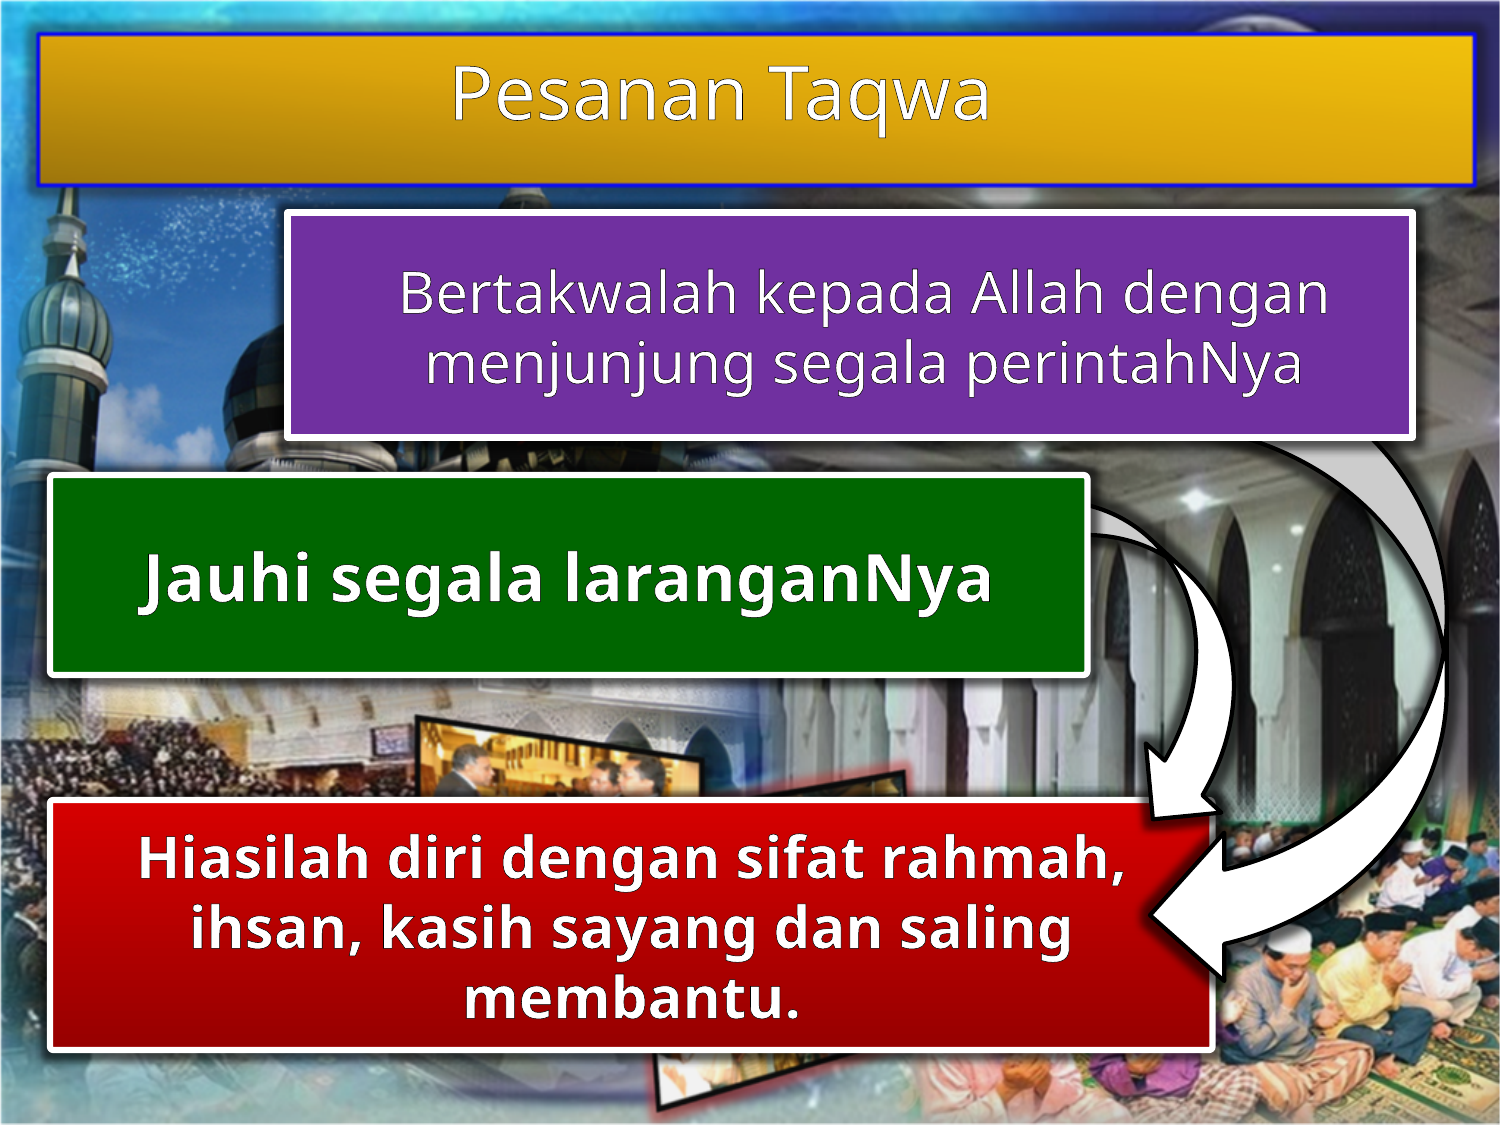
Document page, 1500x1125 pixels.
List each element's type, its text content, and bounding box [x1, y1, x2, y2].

text_box Bertakwalah kepada Allah dengan menjunjung segala perintahNya [285, 210, 1415, 440]
text_box Pesanan Taqwa [105, 37, 1336, 143]
text_box Jauhi segala laranganNya [47, 472, 1090, 678]
text_box [1104, 508, 1237, 822]
picture [0, 0, 1500, 1125]
text_box [1147, 456, 1449, 983]
text_box Hiasilah diri dengan sifat rahmah, ihsan, kasih sayang dan saling membantu. [47, 797, 1215, 1053]
